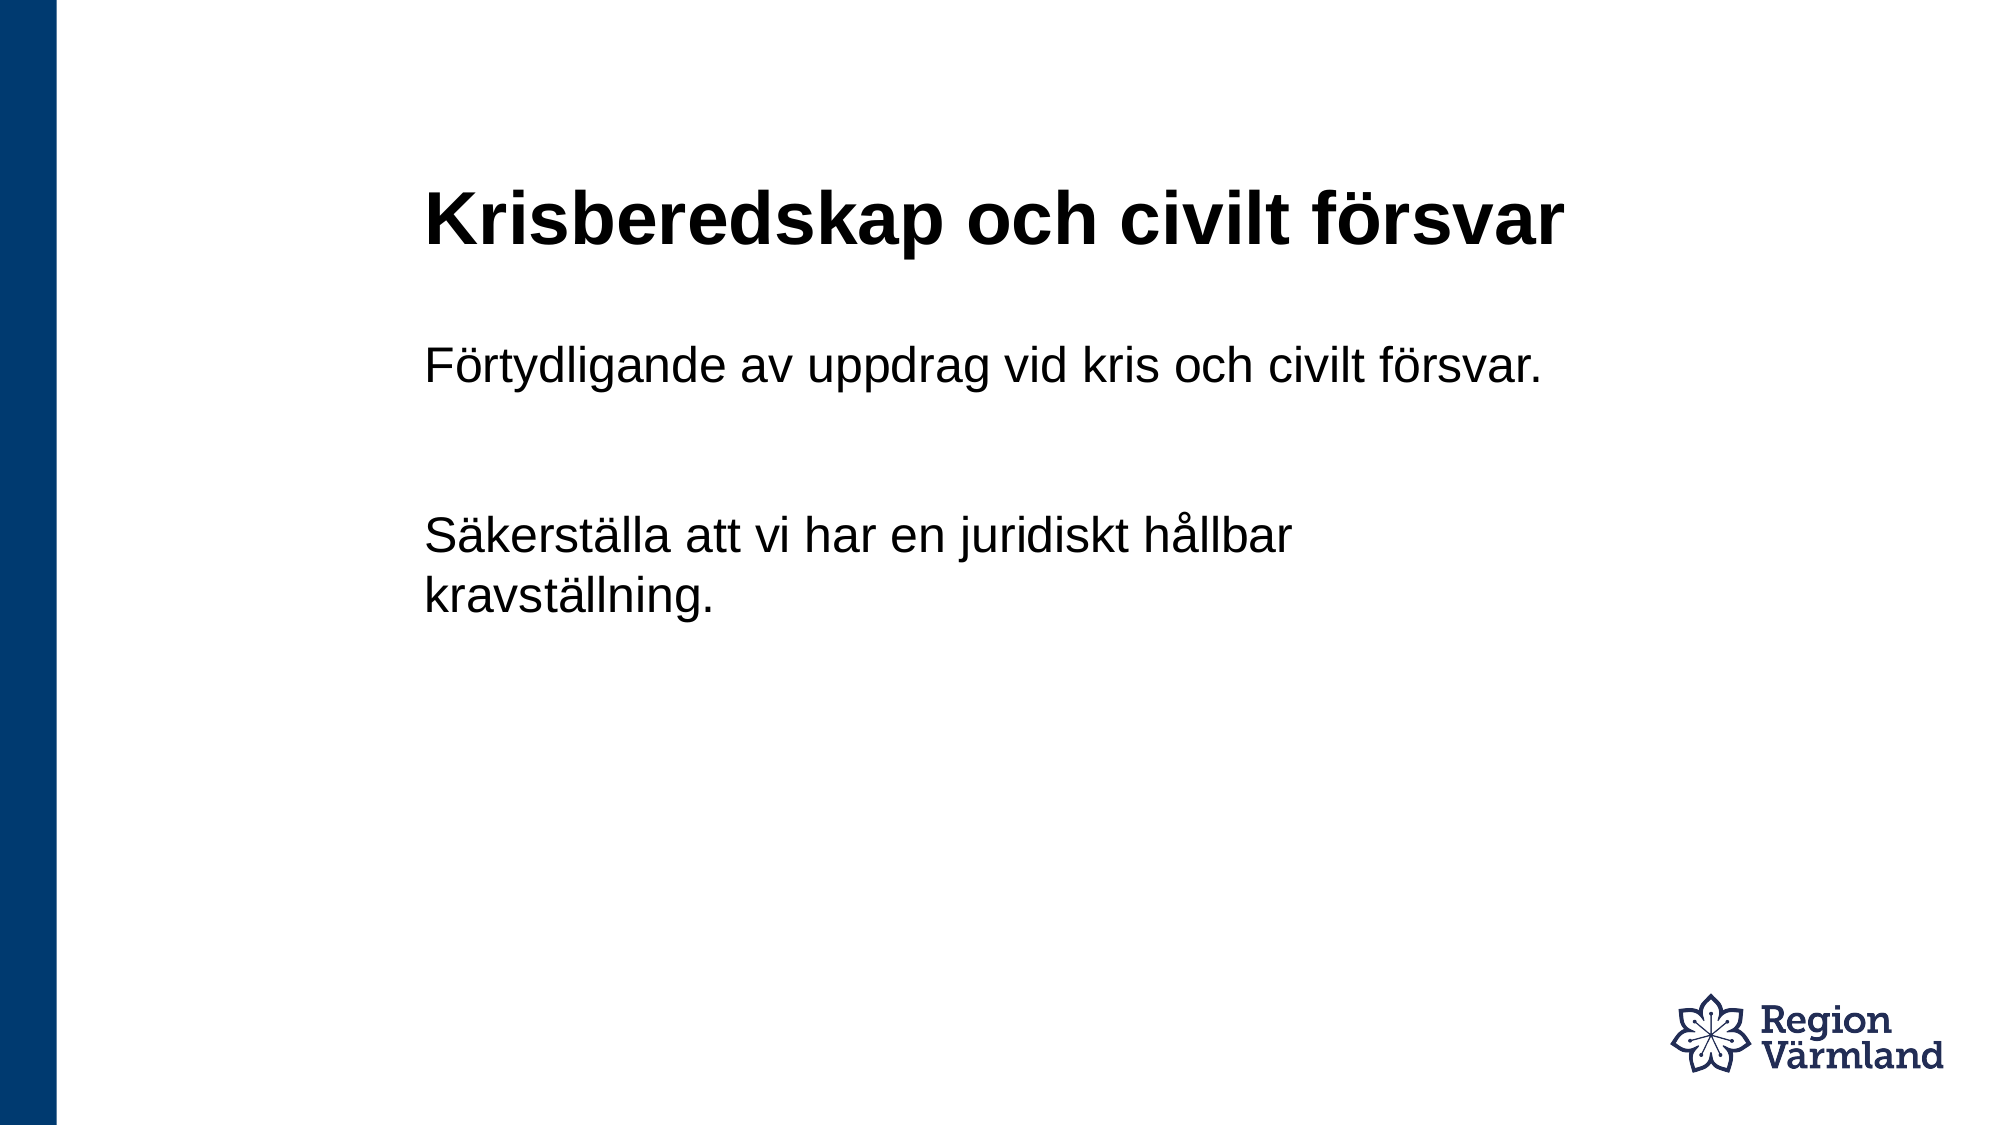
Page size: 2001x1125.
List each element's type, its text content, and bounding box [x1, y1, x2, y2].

title Krisberedskap och civilt försvar [409, 159, 1591, 268]
picture [1670, 993, 1944, 1073]
list Förtydligande av uppdrag vid kris och civilt försvar. Säkerställa att vi har en juridiskt hållbar kravställning. [409, 324, 1591, 939]
